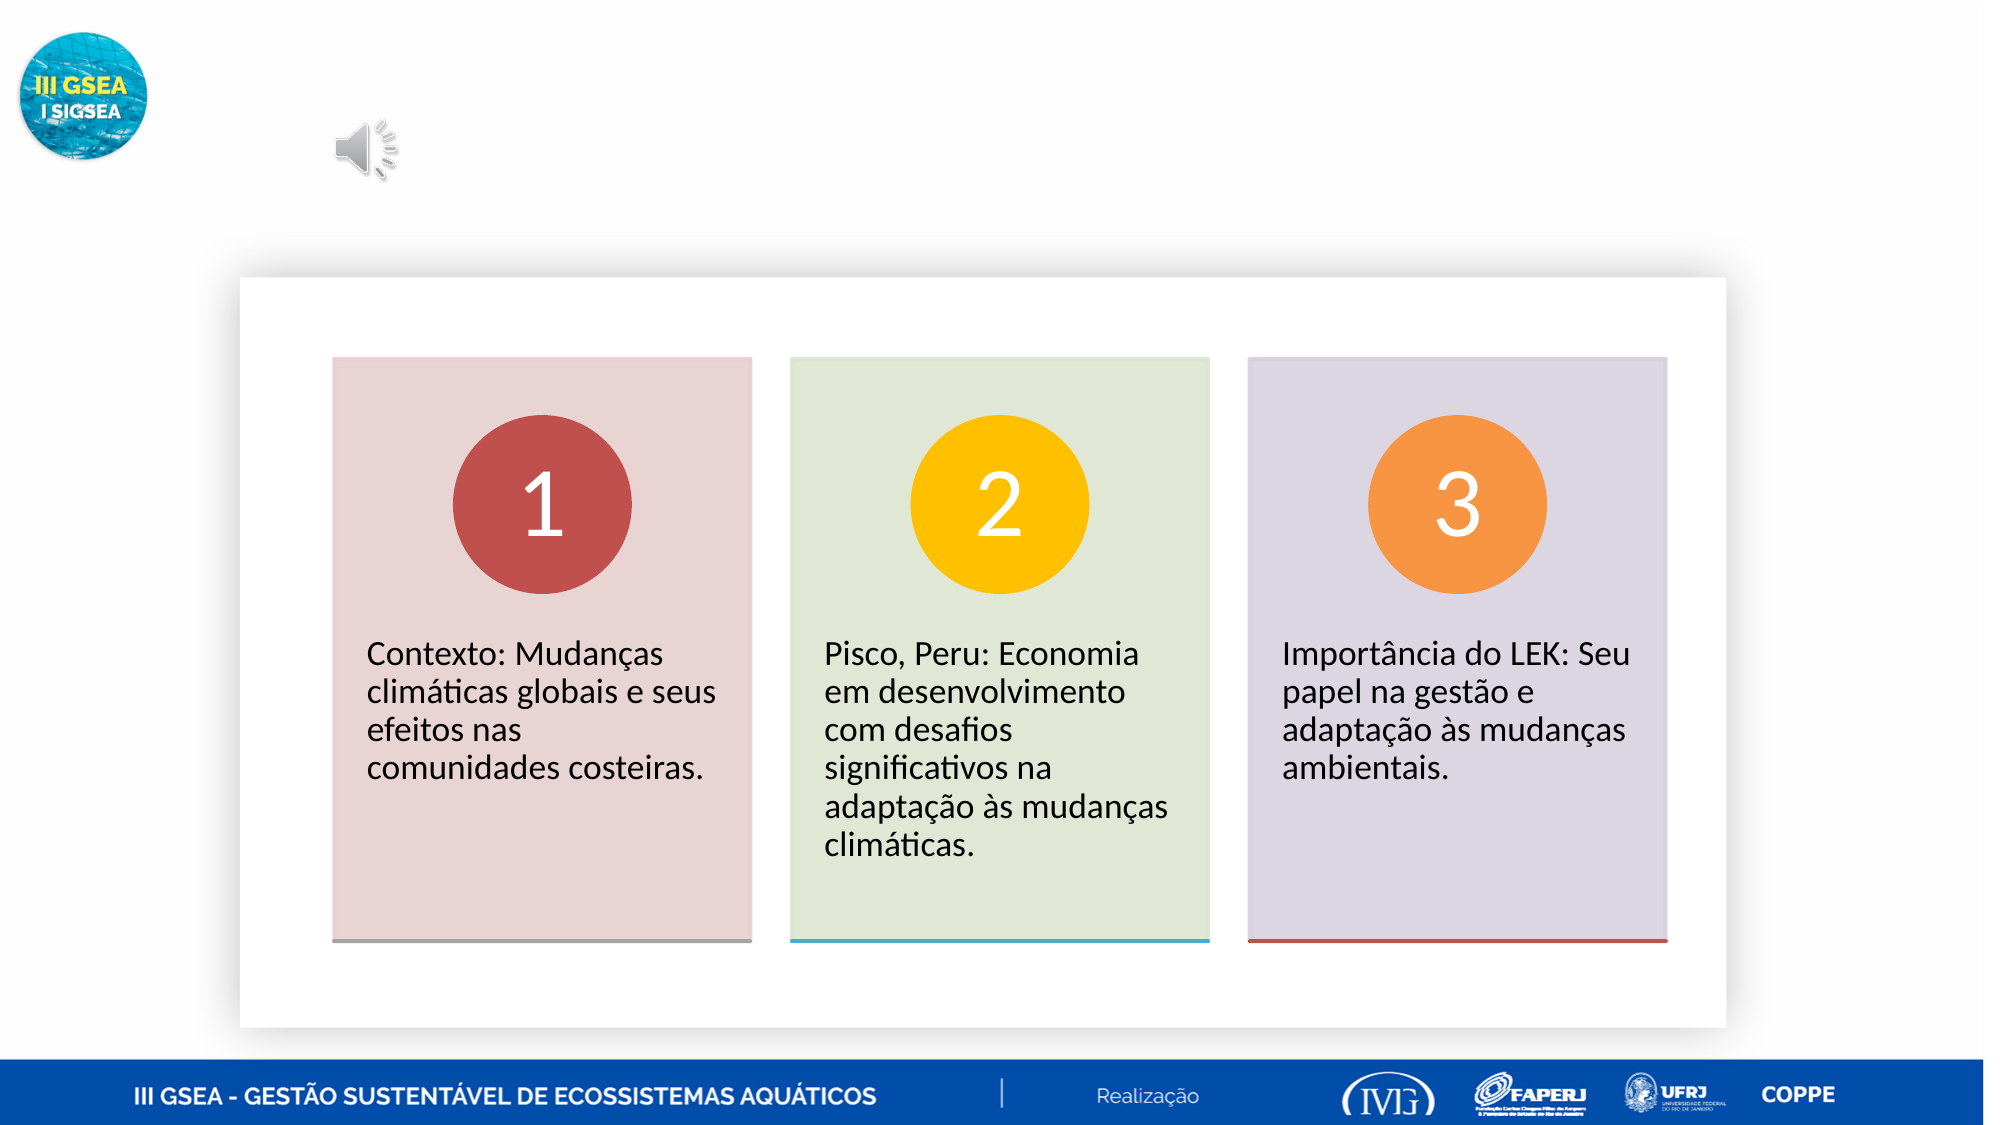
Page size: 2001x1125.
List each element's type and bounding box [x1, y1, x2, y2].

picture [0, 3, 1984, 1125]
text_box [334, 358, 1666, 942]
